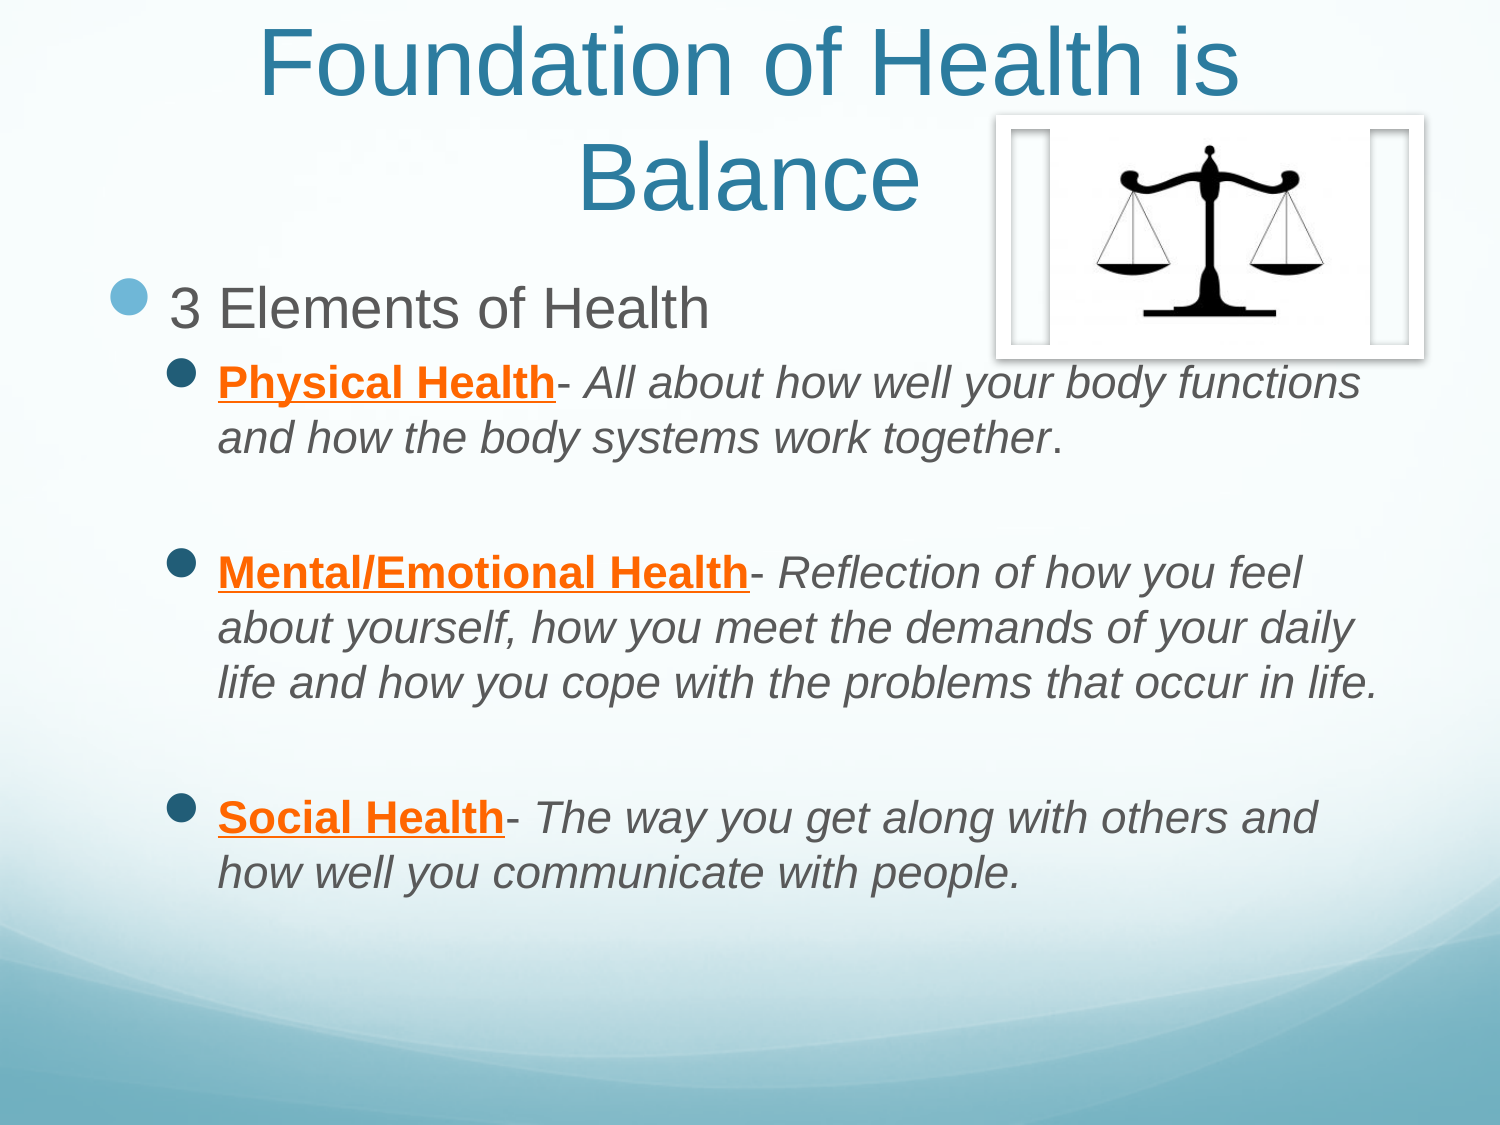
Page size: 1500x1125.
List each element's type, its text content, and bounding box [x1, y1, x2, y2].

title Foundation of Health is Balance [90, 17, 1410, 237]
list 3 Elements of Health Physical Health- All about how well your body functions and how the body systems work together. Mental/Emotional Health- Reflection of how you feel about yourself, how you meet the demands of your daily life and how you cope with the problems that occur in life. Social Health- The way you get along with others and how well you communicate with people. [90, 262, 1410, 975]
picture [1010, 128, 1410, 346]
